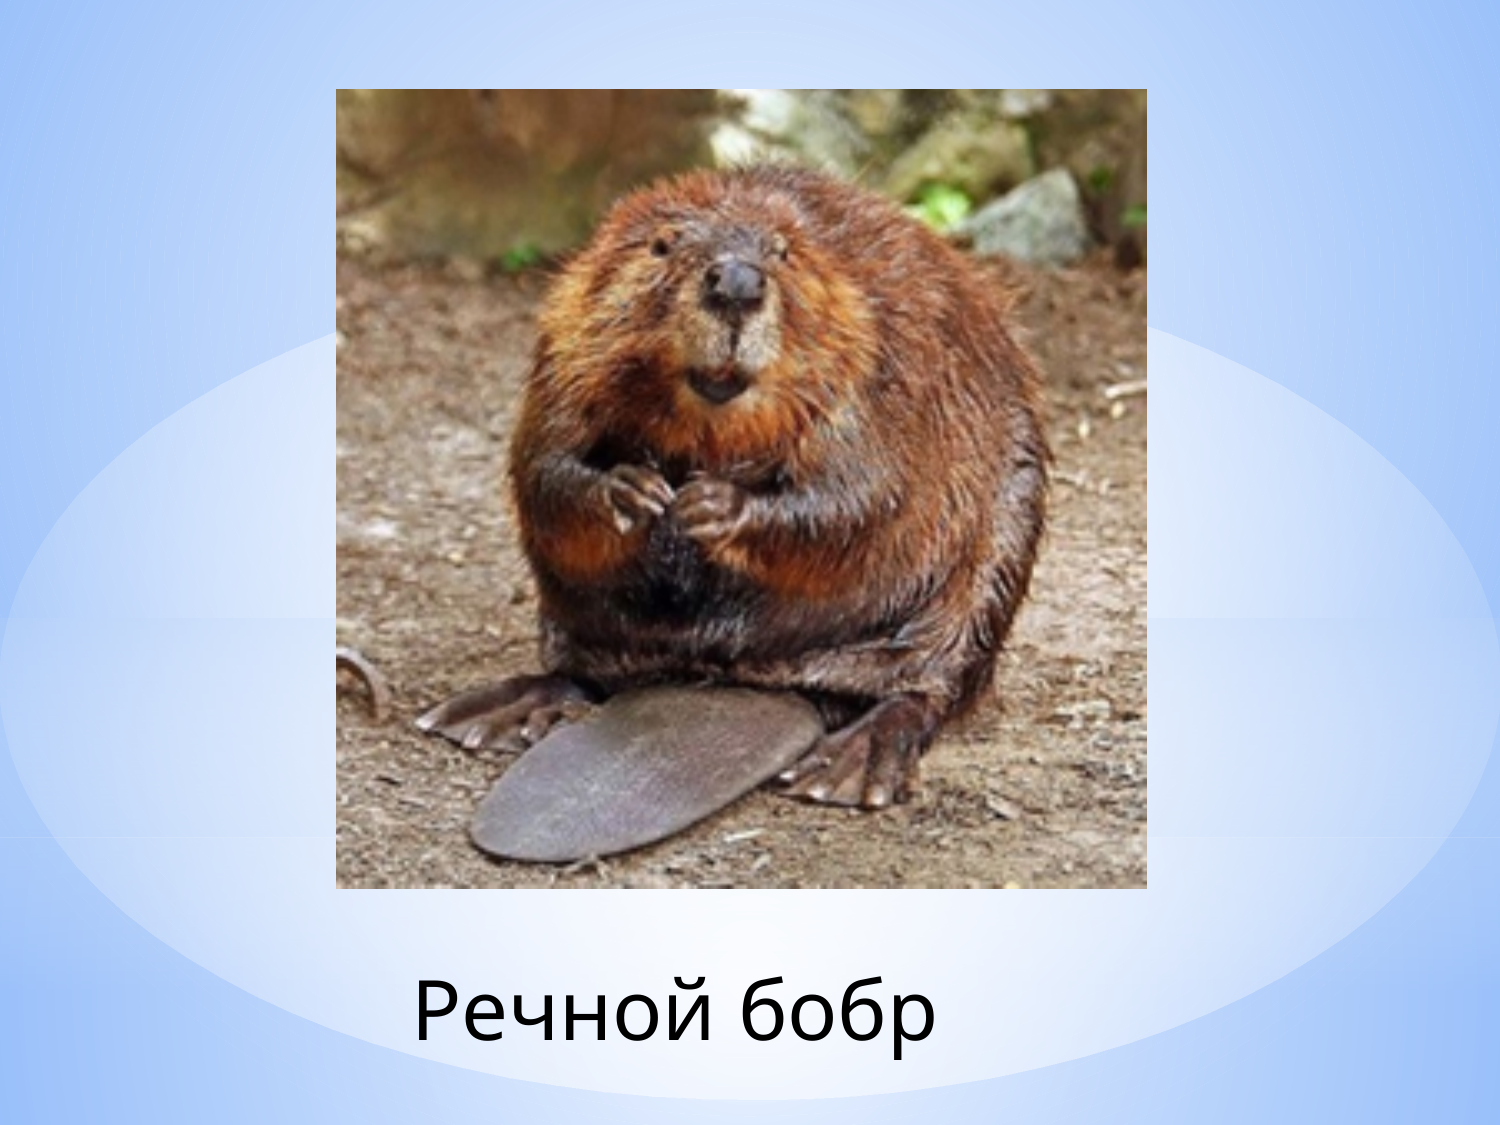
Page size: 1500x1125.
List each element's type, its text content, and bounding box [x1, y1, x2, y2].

text_box Речной бобр [405, 956, 1078, 1051]
picture [336, 89, 1147, 890]
